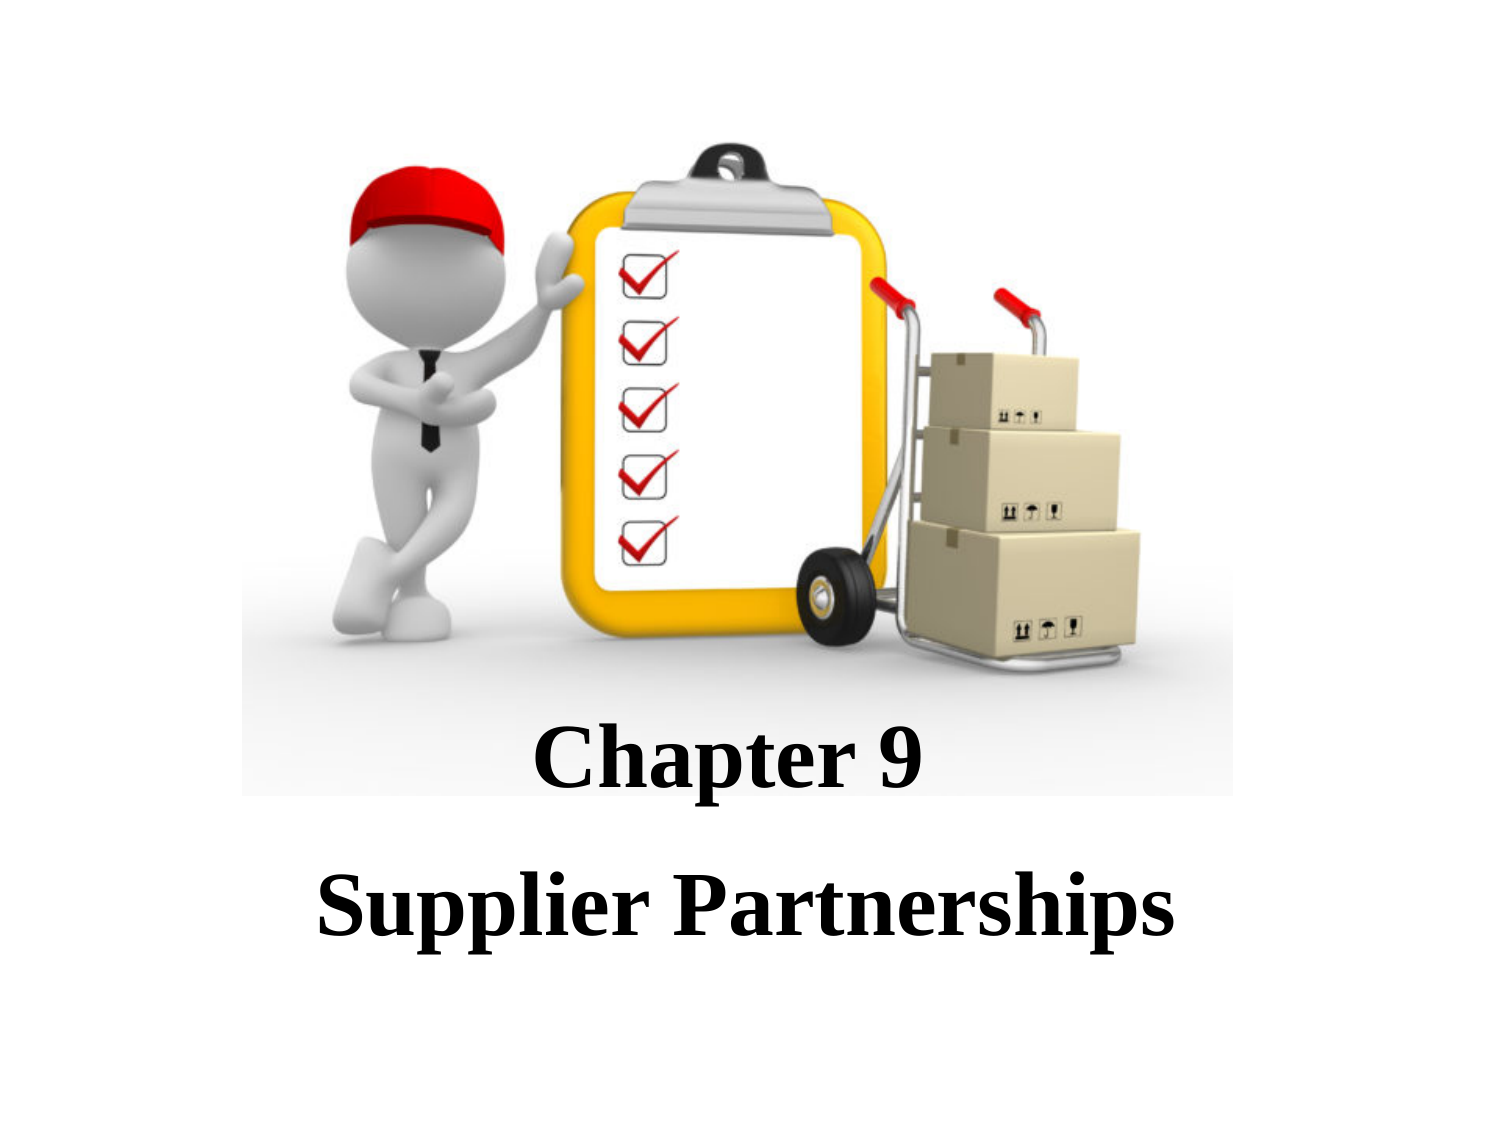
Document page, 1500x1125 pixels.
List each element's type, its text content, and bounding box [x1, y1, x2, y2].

picture [241, 54, 1233, 796]
title Chapter 9 [53, 656, 1404, 836]
list Supplier Partnerships [0, 836, 1471, 1125]
